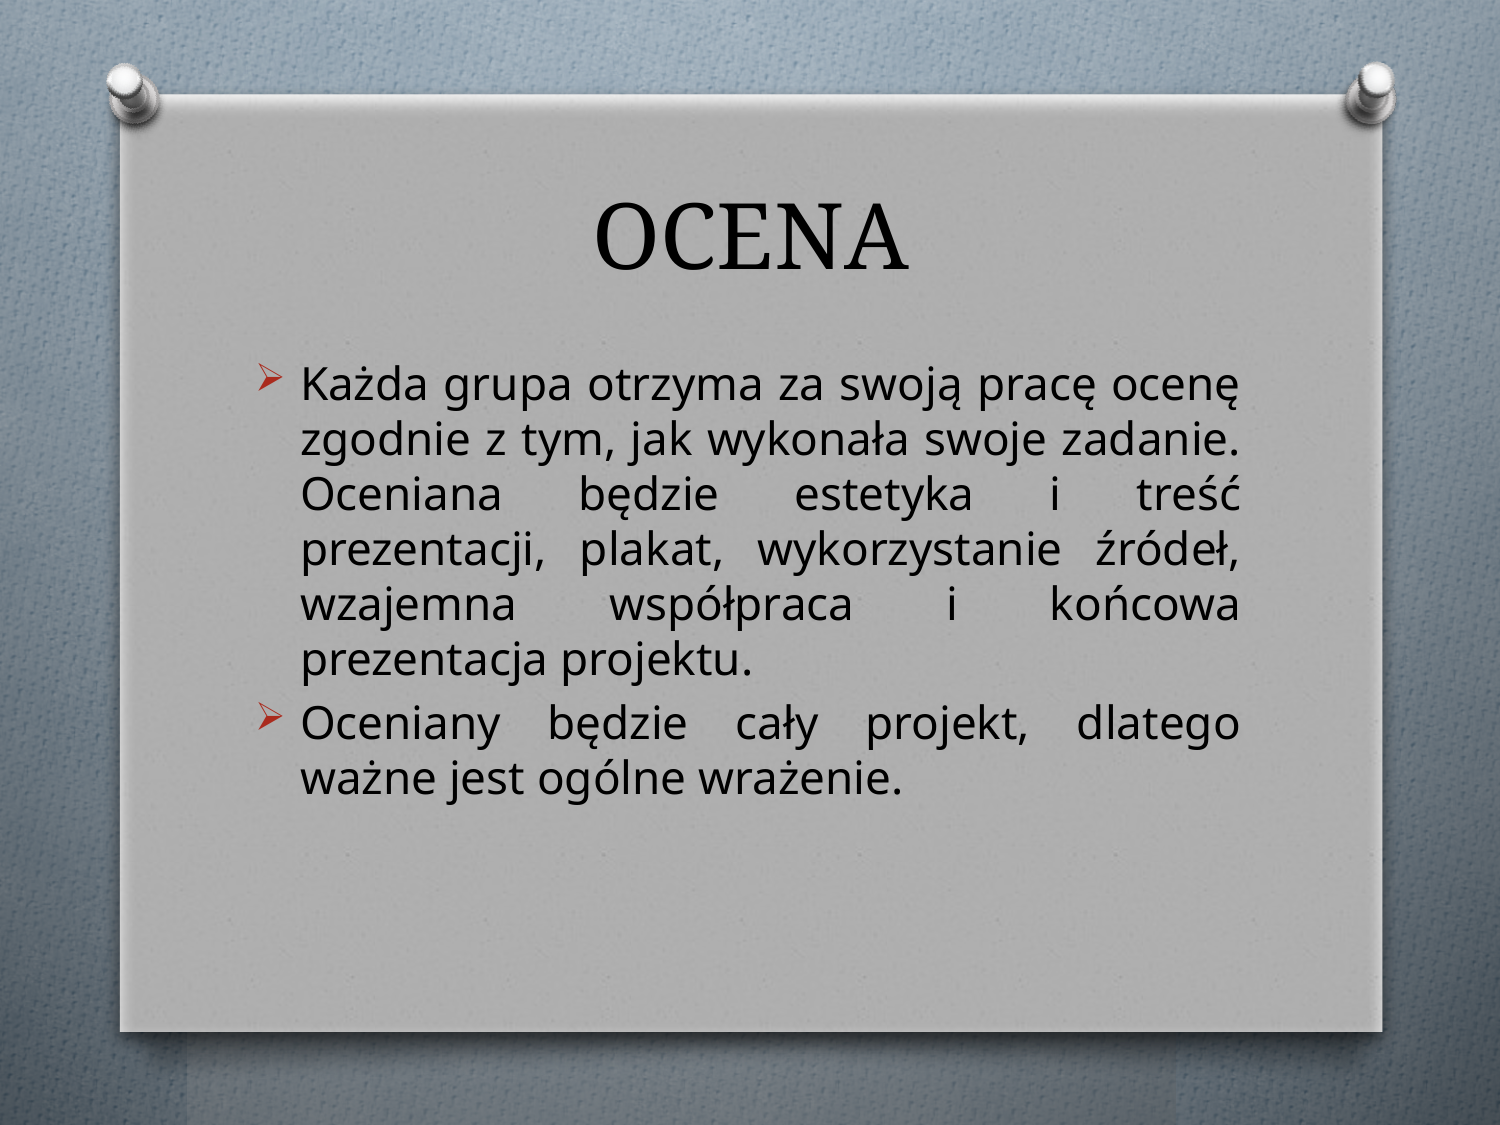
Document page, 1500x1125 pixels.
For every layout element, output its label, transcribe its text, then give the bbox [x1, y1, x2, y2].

picture [75, 29, 198, 153]
list Każda grupa otrzyma za swoją pracę ocenę zgodnie z tym, jak wykonała swoje zadanie. Oceniana będzie estetyka i treść prezentacji, plakat, wykorzystanie źródeł, wzajemna współpraca i końcowa prezentacja projektu. Oceniany będzie cały projekt, dlatego ważne jest ogólne wrażenie. [240, 347, 1257, 939]
picture [1317, 35, 1439, 156]
title OCENA [179, 134, 1323, 332]
